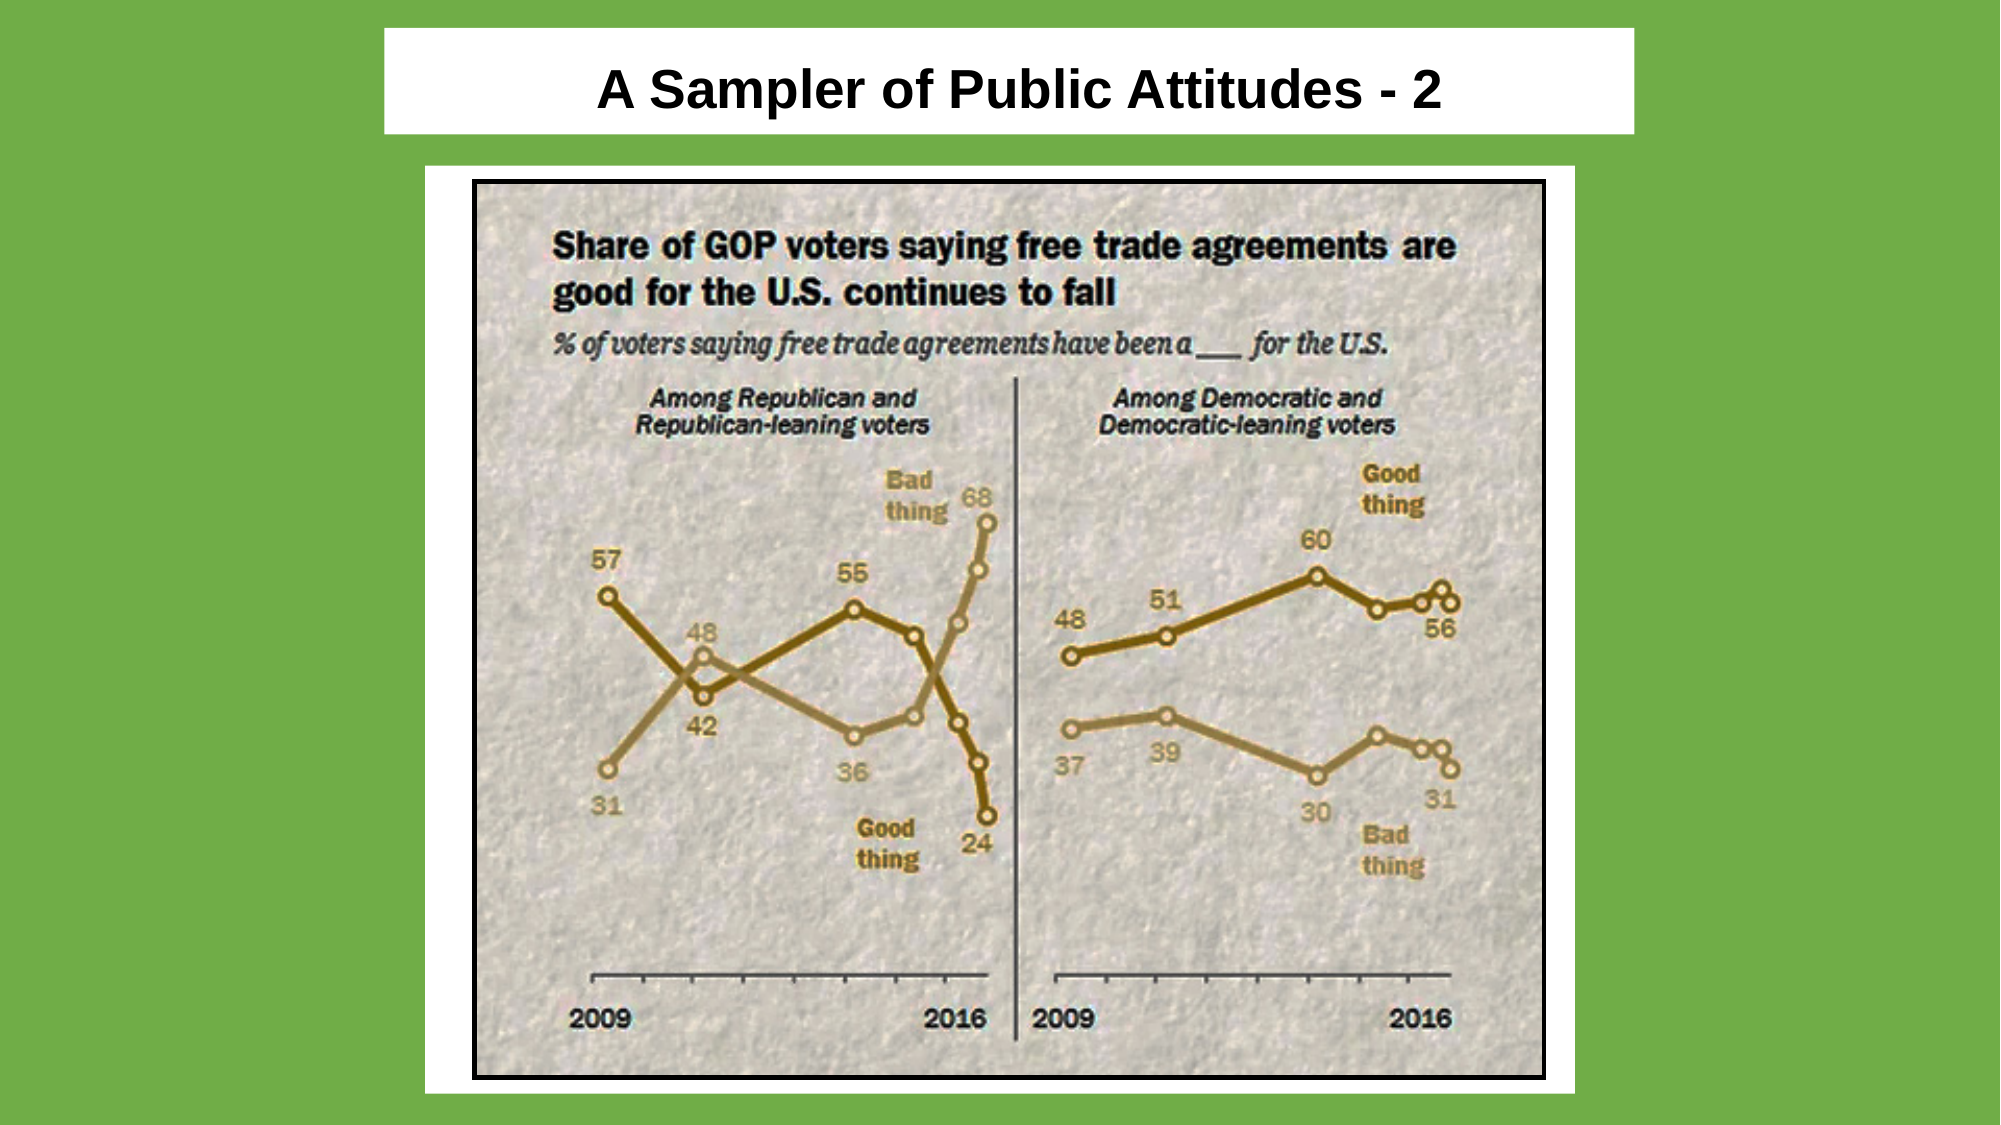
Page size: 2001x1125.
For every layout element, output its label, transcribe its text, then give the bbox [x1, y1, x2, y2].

picture [477, 183, 1542, 1076]
title A Sampler of Public Attitudes - 2 [384, 27, 1635, 135]
subtitle [425, 165, 1575, 1094]
